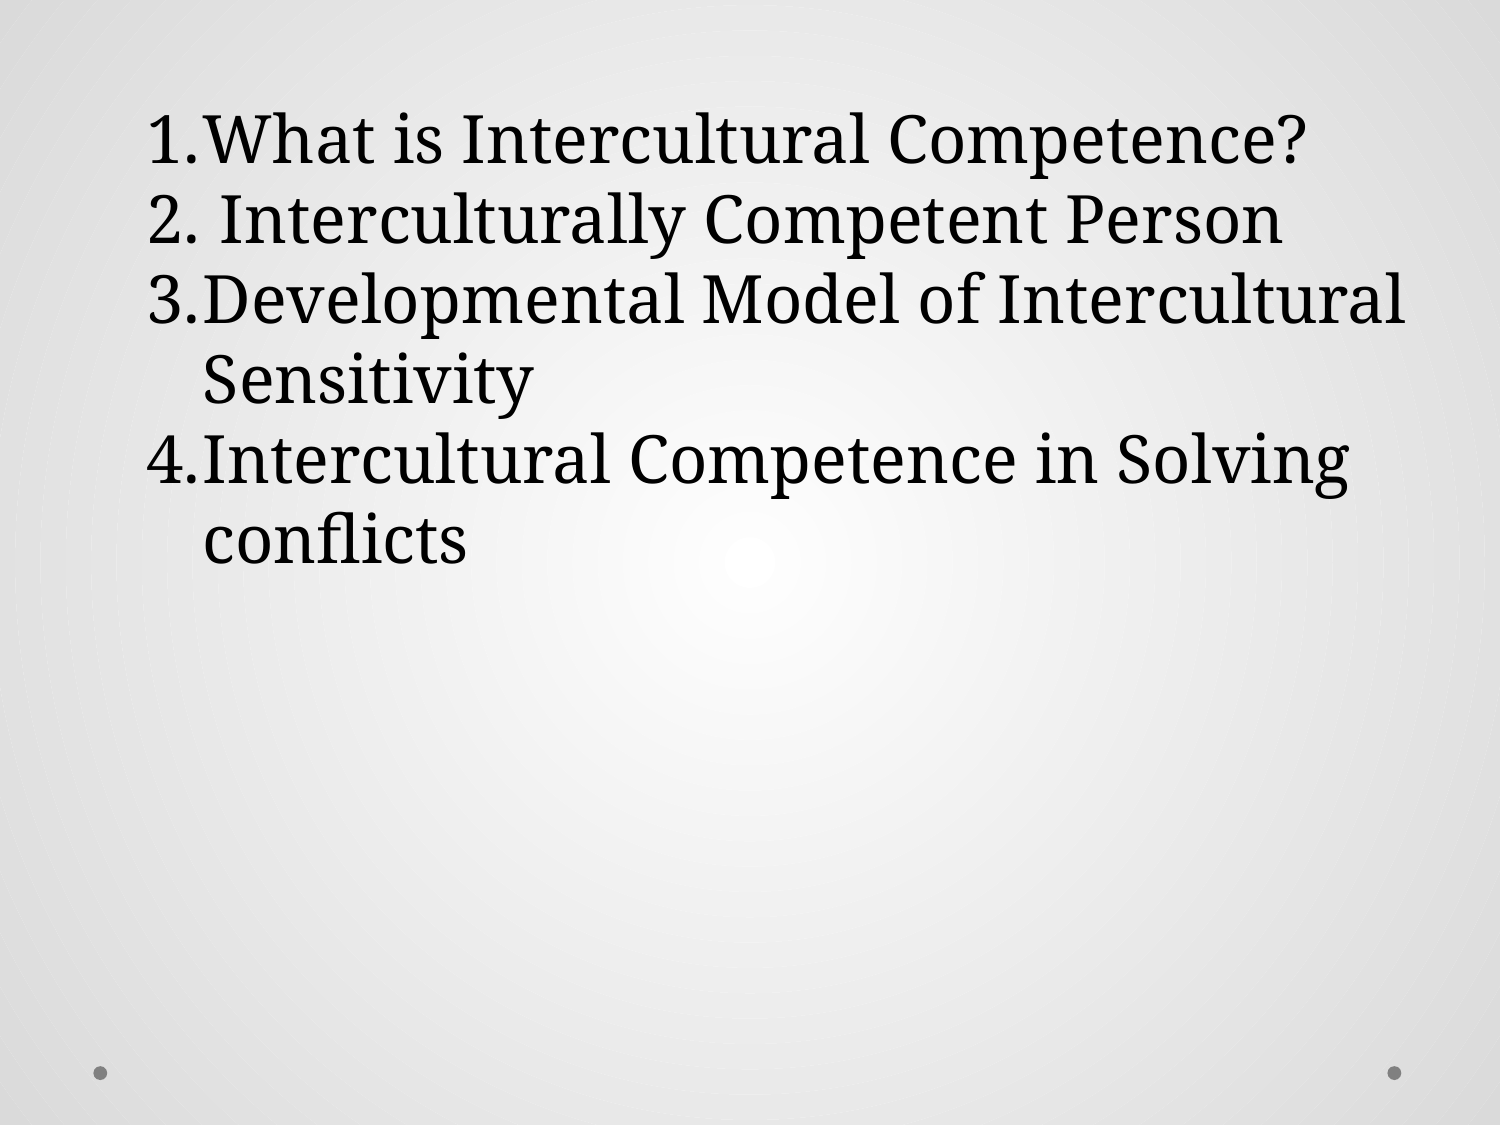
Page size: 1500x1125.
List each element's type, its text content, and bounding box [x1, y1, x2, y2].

text_box What is Intercultural Competence? Interculturally Competent Person Developmental Model of Intercultural Sensitivity Intercultural Competence in Solving conflicts [131, 89, 1483, 790]
